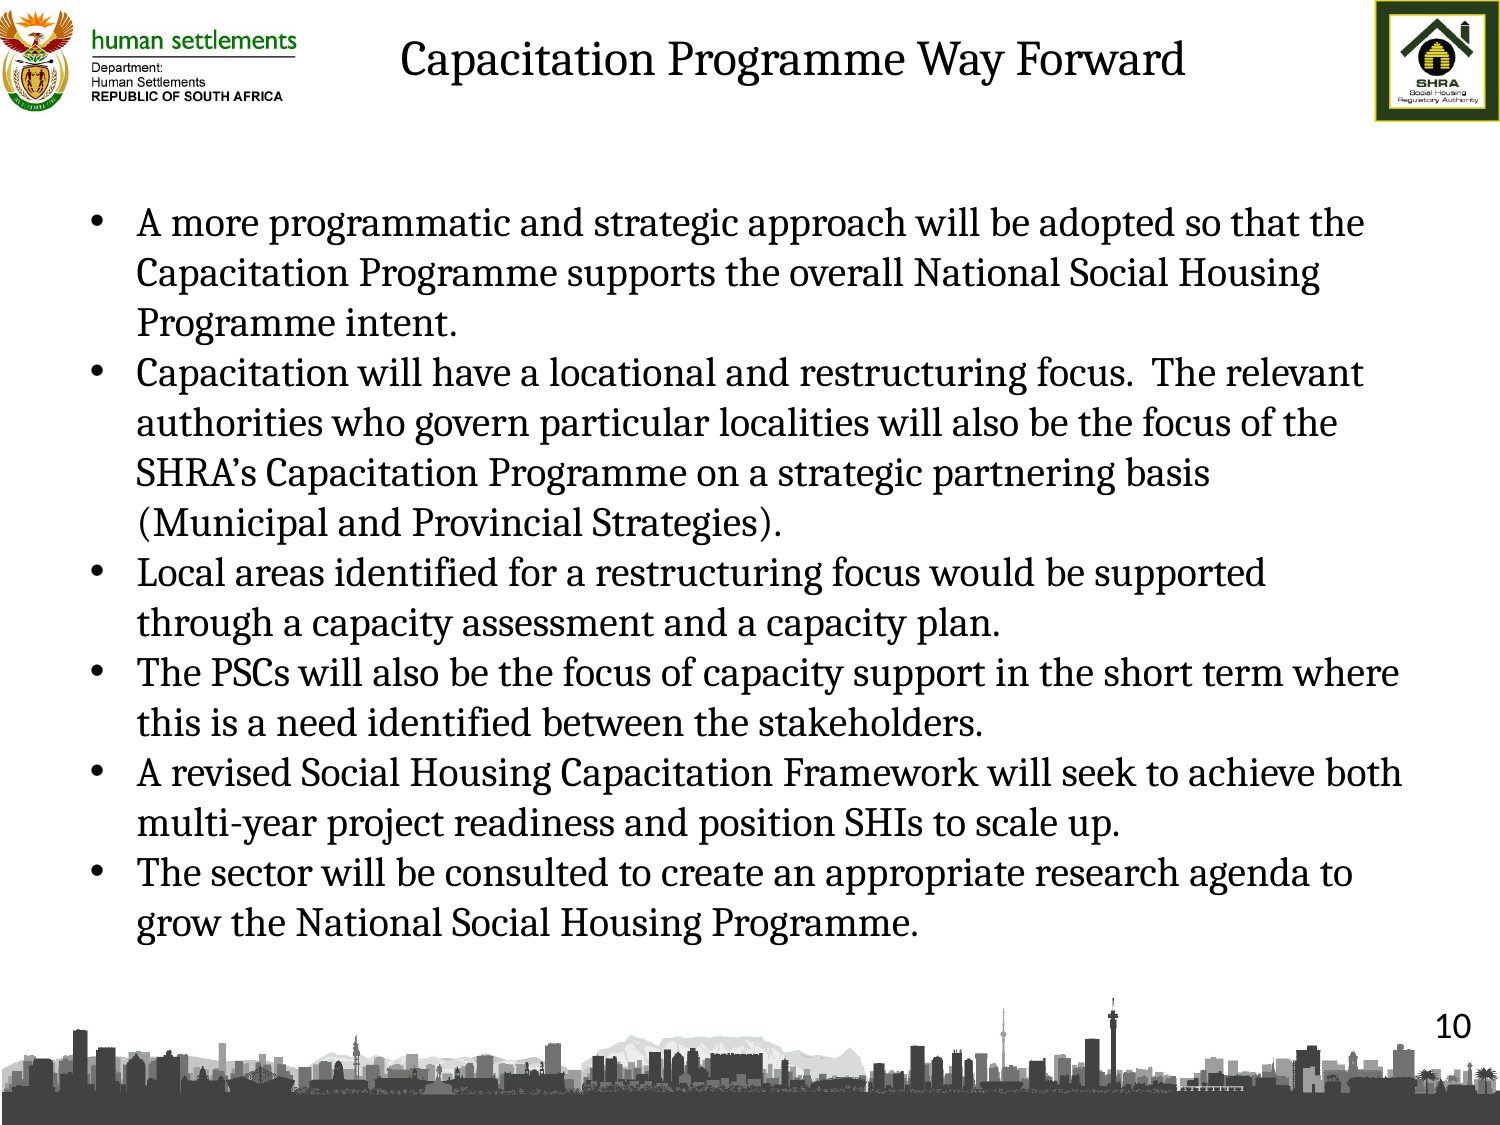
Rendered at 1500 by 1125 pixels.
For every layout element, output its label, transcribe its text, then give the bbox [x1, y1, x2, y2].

text_box A more programmatic and strategic approach will be adopted so that the Capacitation Programme supports the overall National Social Housing Programme intent. Capacitation will have a locational and restructuring focus. The relevant authorities who govern particular localities will also be the focus of the SHRA’s Capacitation Programme on a strategic partnering basis (Municipal and Provincial Strategies). Local areas identified for a restructuring focus would be supported through a capacity assessment and a capacity plan. The PSCs will also be the focus of capacity support in the short term where this is a need identified between the stakeholders. A revised Social Housing Capacitation Framework will seek to achieve both multi-year project readiness and position SHIs to scale up. The sector will be consulted to create an appropriate research agenda to grow the National Social Housing Programme. [74, 187, 1419, 953]
picture [0, 0, 313, 120]
title Capacitation Programme Way Forward [162, 3, 1426, 108]
picture [2, 998, 1500, 1125]
picture [1374, 0, 1500, 122]
slide_number 10 [1418, 993, 1494, 1054]
